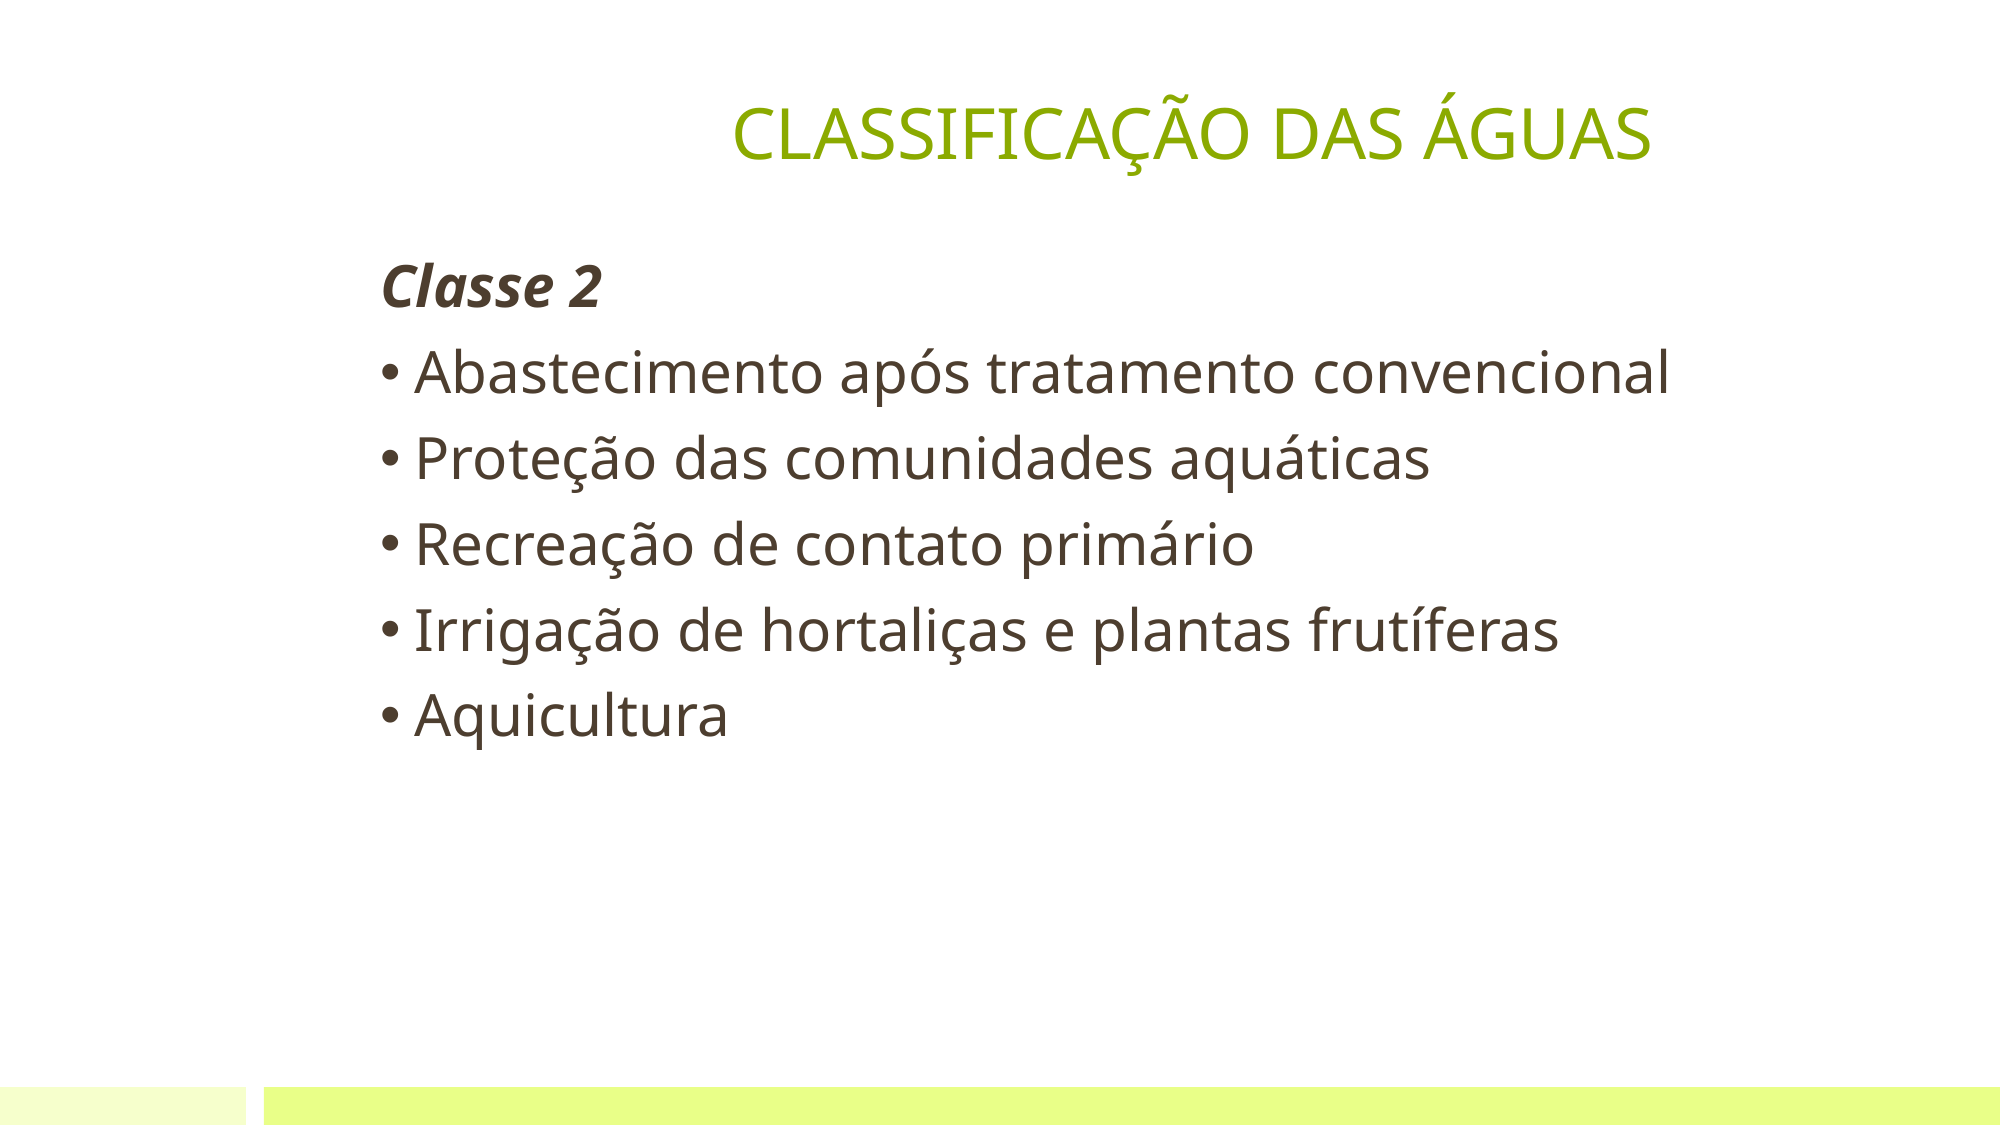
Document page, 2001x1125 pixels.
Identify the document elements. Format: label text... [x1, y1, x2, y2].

list Classe 2 Abastecimento após tratamento convencional Proteção das comunidades aquáticas Recreação de contato primário Irrigação de hortaliças e plantas frutíferas Aquicultura [365, 249, 1703, 975]
title CLASSIFICAÇÃO DAS ÁGUAS [716, 42, 1676, 182]
